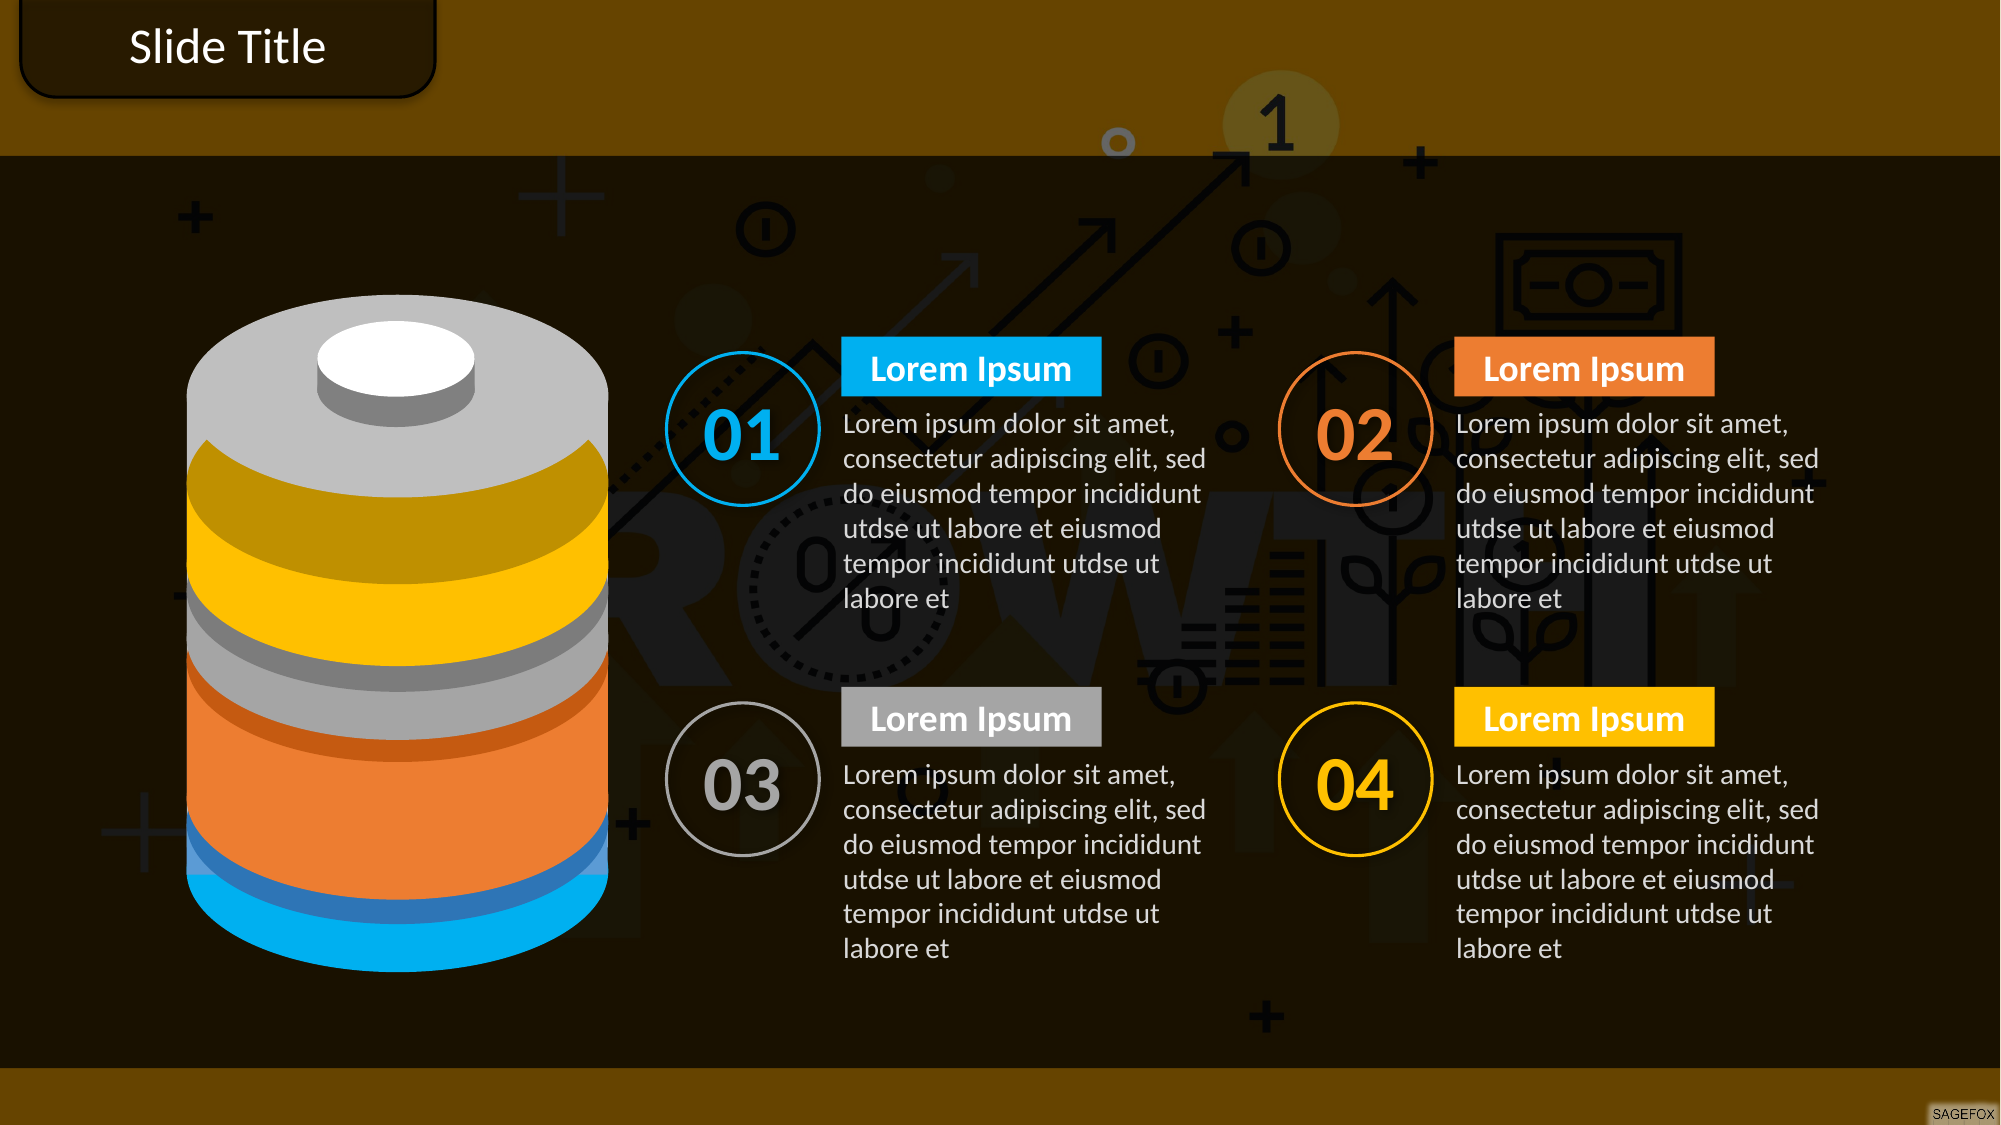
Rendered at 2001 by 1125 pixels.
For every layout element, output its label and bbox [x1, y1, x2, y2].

text_box [186, 900, 609, 973]
text_box [1279, 686, 1854, 973]
text_box [186, 740, 609, 900]
text_box [0, 155, 2000, 1069]
text_box [186, 294, 609, 498]
text_box [186, 498, 609, 667]
picture [1929, 1108, 1997, 1125]
text_box [666, 336, 1241, 622]
text_box [20, 0, 436, 98]
text_box [186, 667, 609, 740]
text_box [1279, 336, 1854, 622]
text_box [666, 686, 1241, 973]
picture [0, 0, 2001, 1125]
